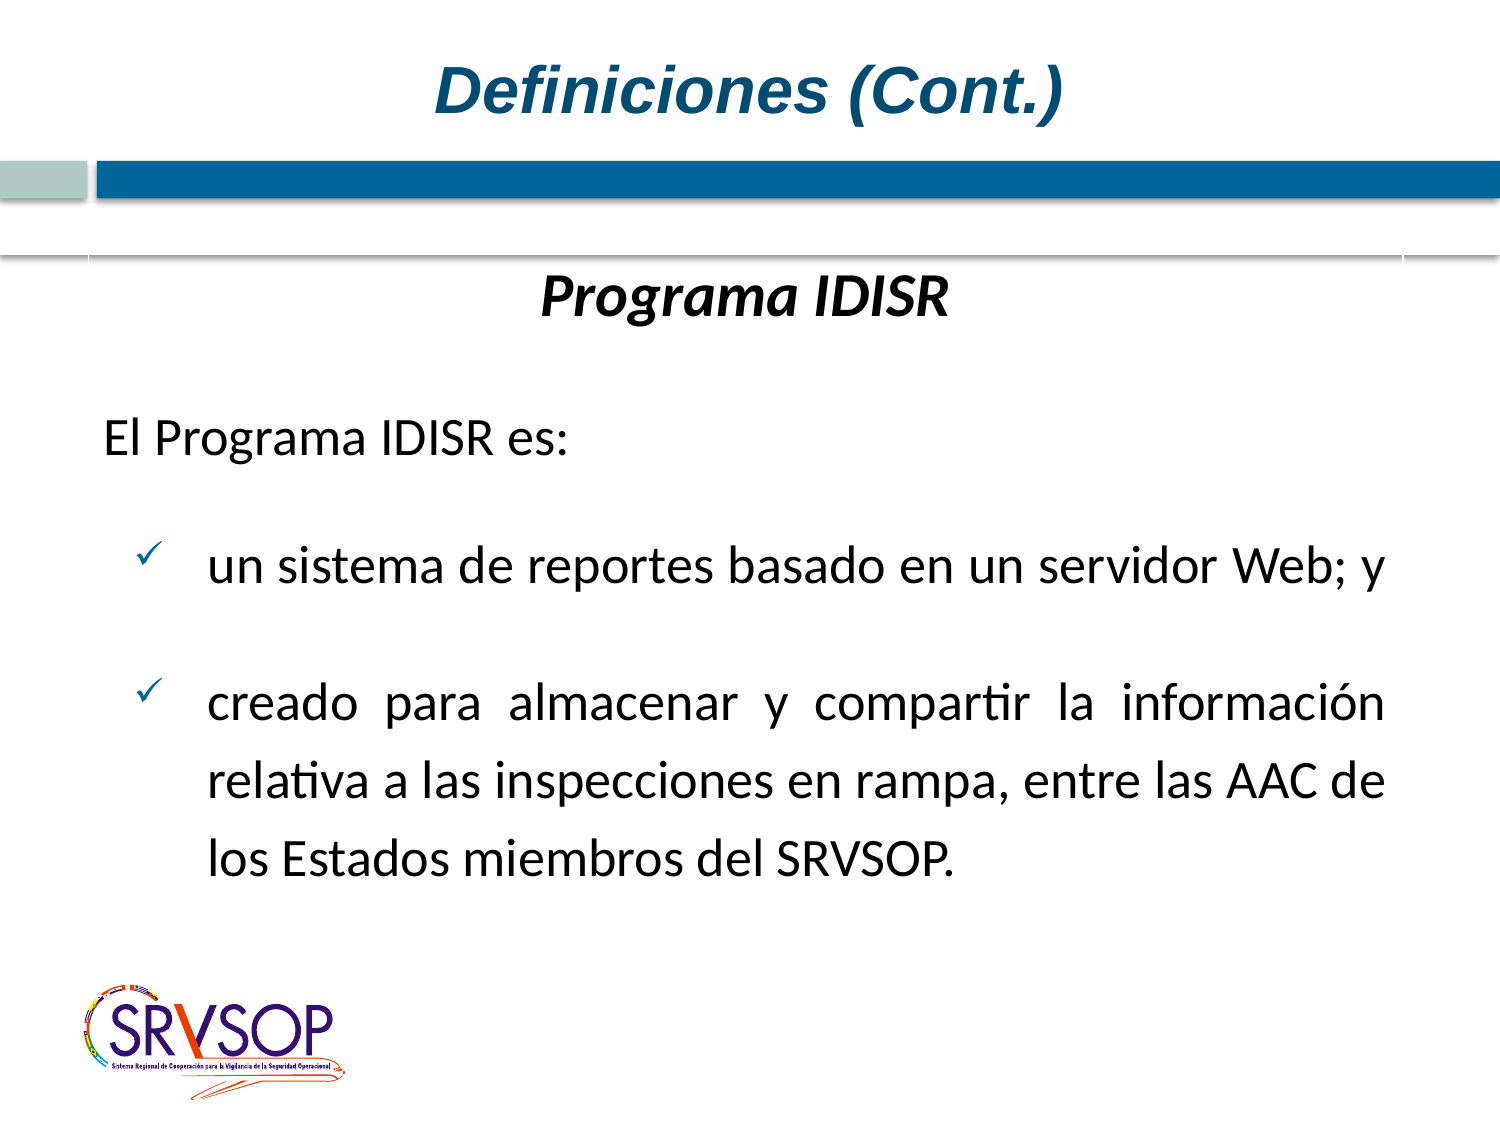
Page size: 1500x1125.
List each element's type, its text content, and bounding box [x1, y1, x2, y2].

list Programa IDISR El Programa IDISR es: un sistema de reportes basado en un servidor Web; y creado para almacenar y compartir la información relativa a las inspecciones en rampa, entre las AAC de los Estados miembros del SRVSOP. [88, 231, 1404, 965]
title Definiciones (Cont.) [80, 37, 1419, 138]
